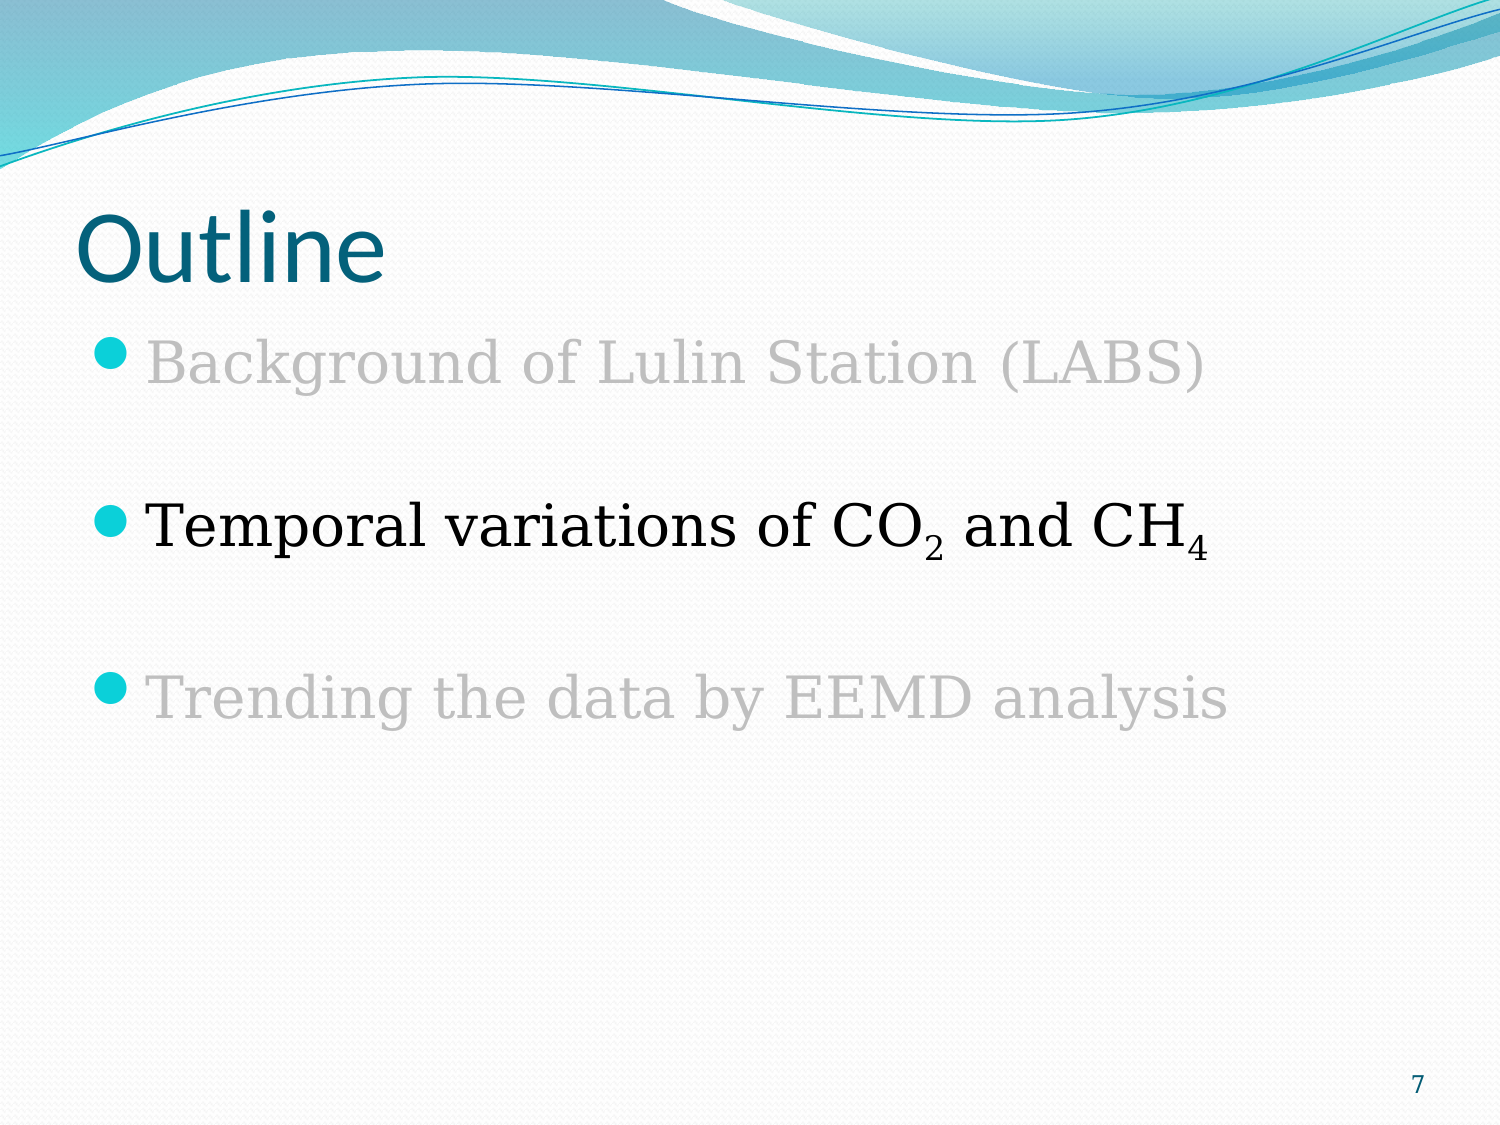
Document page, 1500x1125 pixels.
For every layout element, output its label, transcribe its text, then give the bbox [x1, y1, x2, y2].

list Background of Lulin Station (LABS) Temporal variations of CO2 and CH4 Trending the data by EEMD analysis [75, 317, 1425, 1038]
slide_number 7 [1299, 1042, 1425, 1103]
title Outline [75, 115, 1425, 303]
